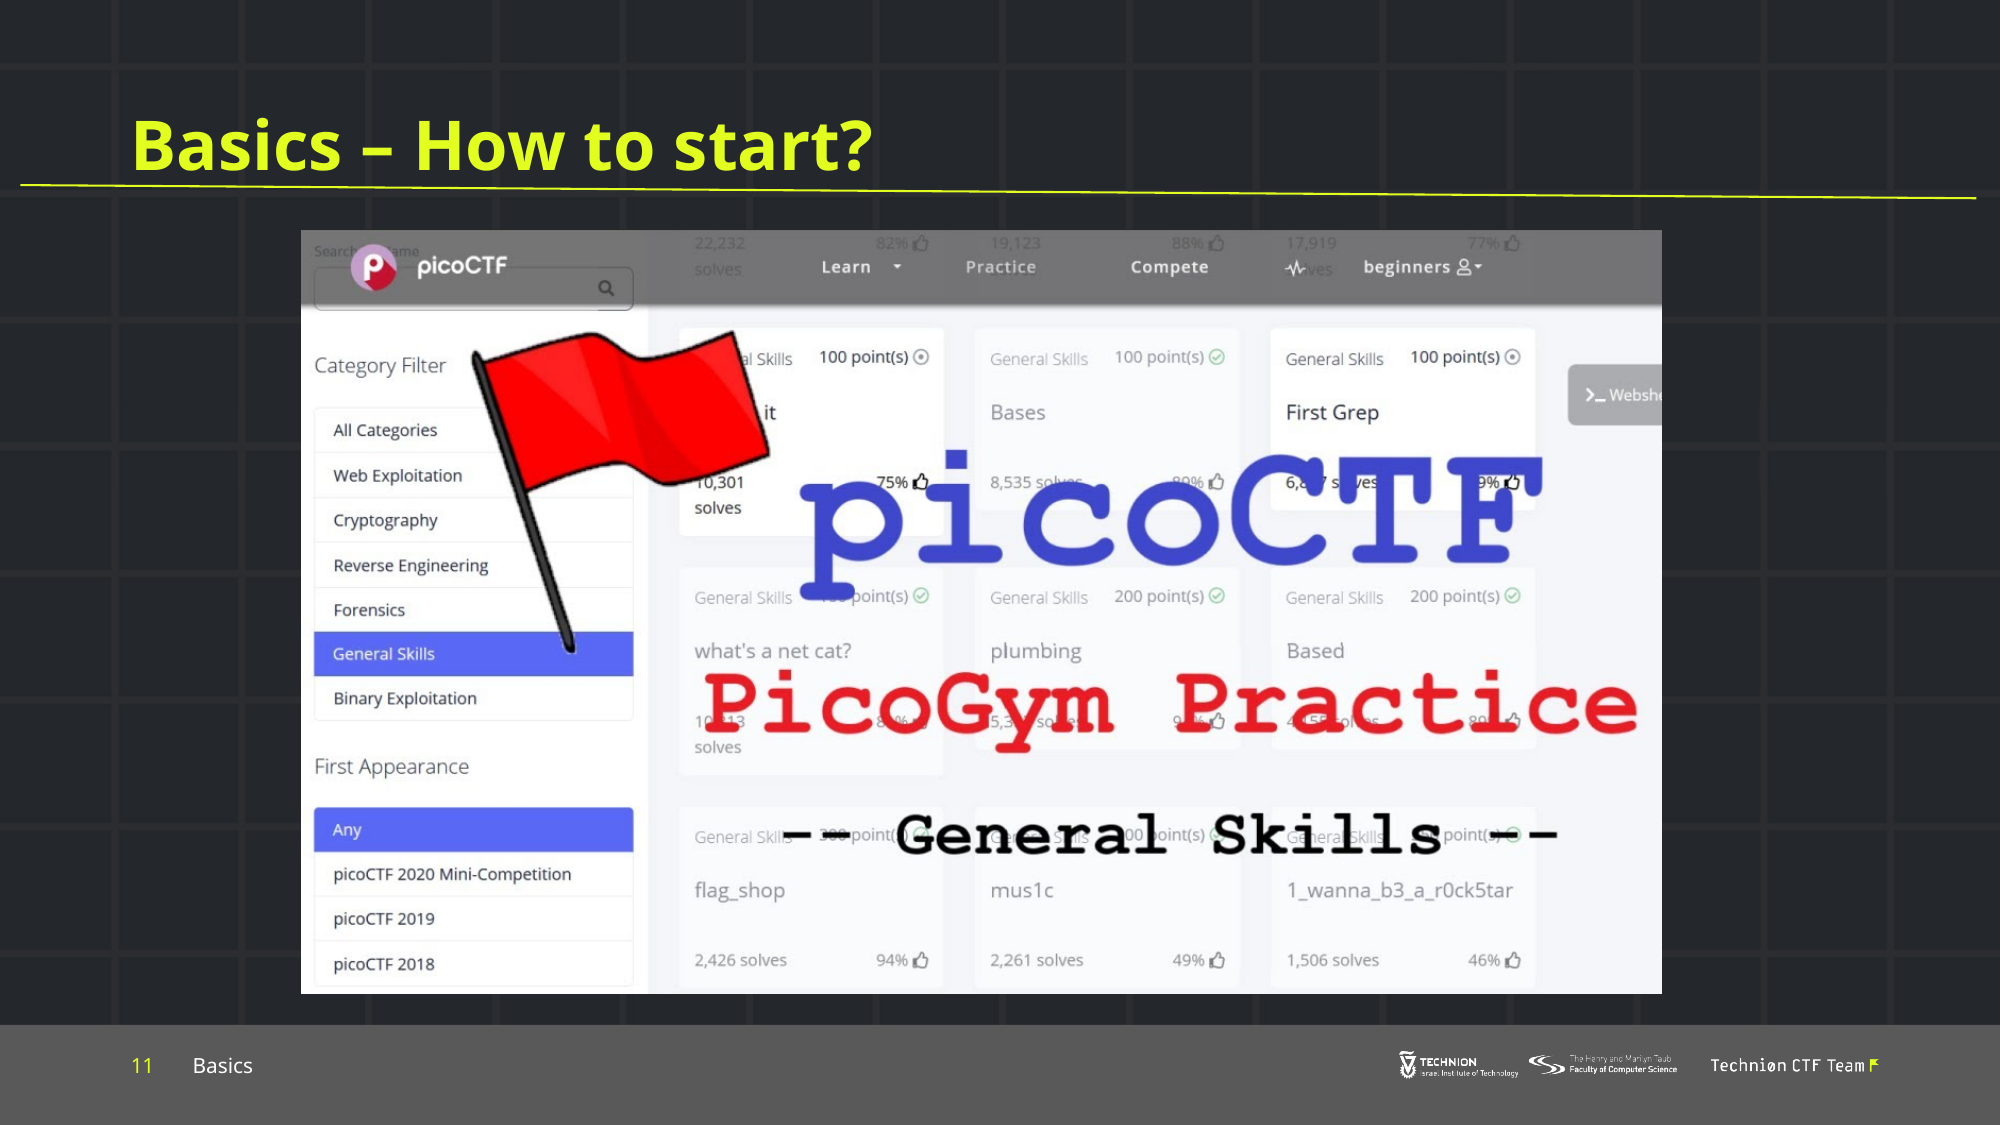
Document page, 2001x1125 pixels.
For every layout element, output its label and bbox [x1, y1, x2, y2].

text_box [19, 184, 1977, 199]
picture [0, 0, 2000, 1125]
